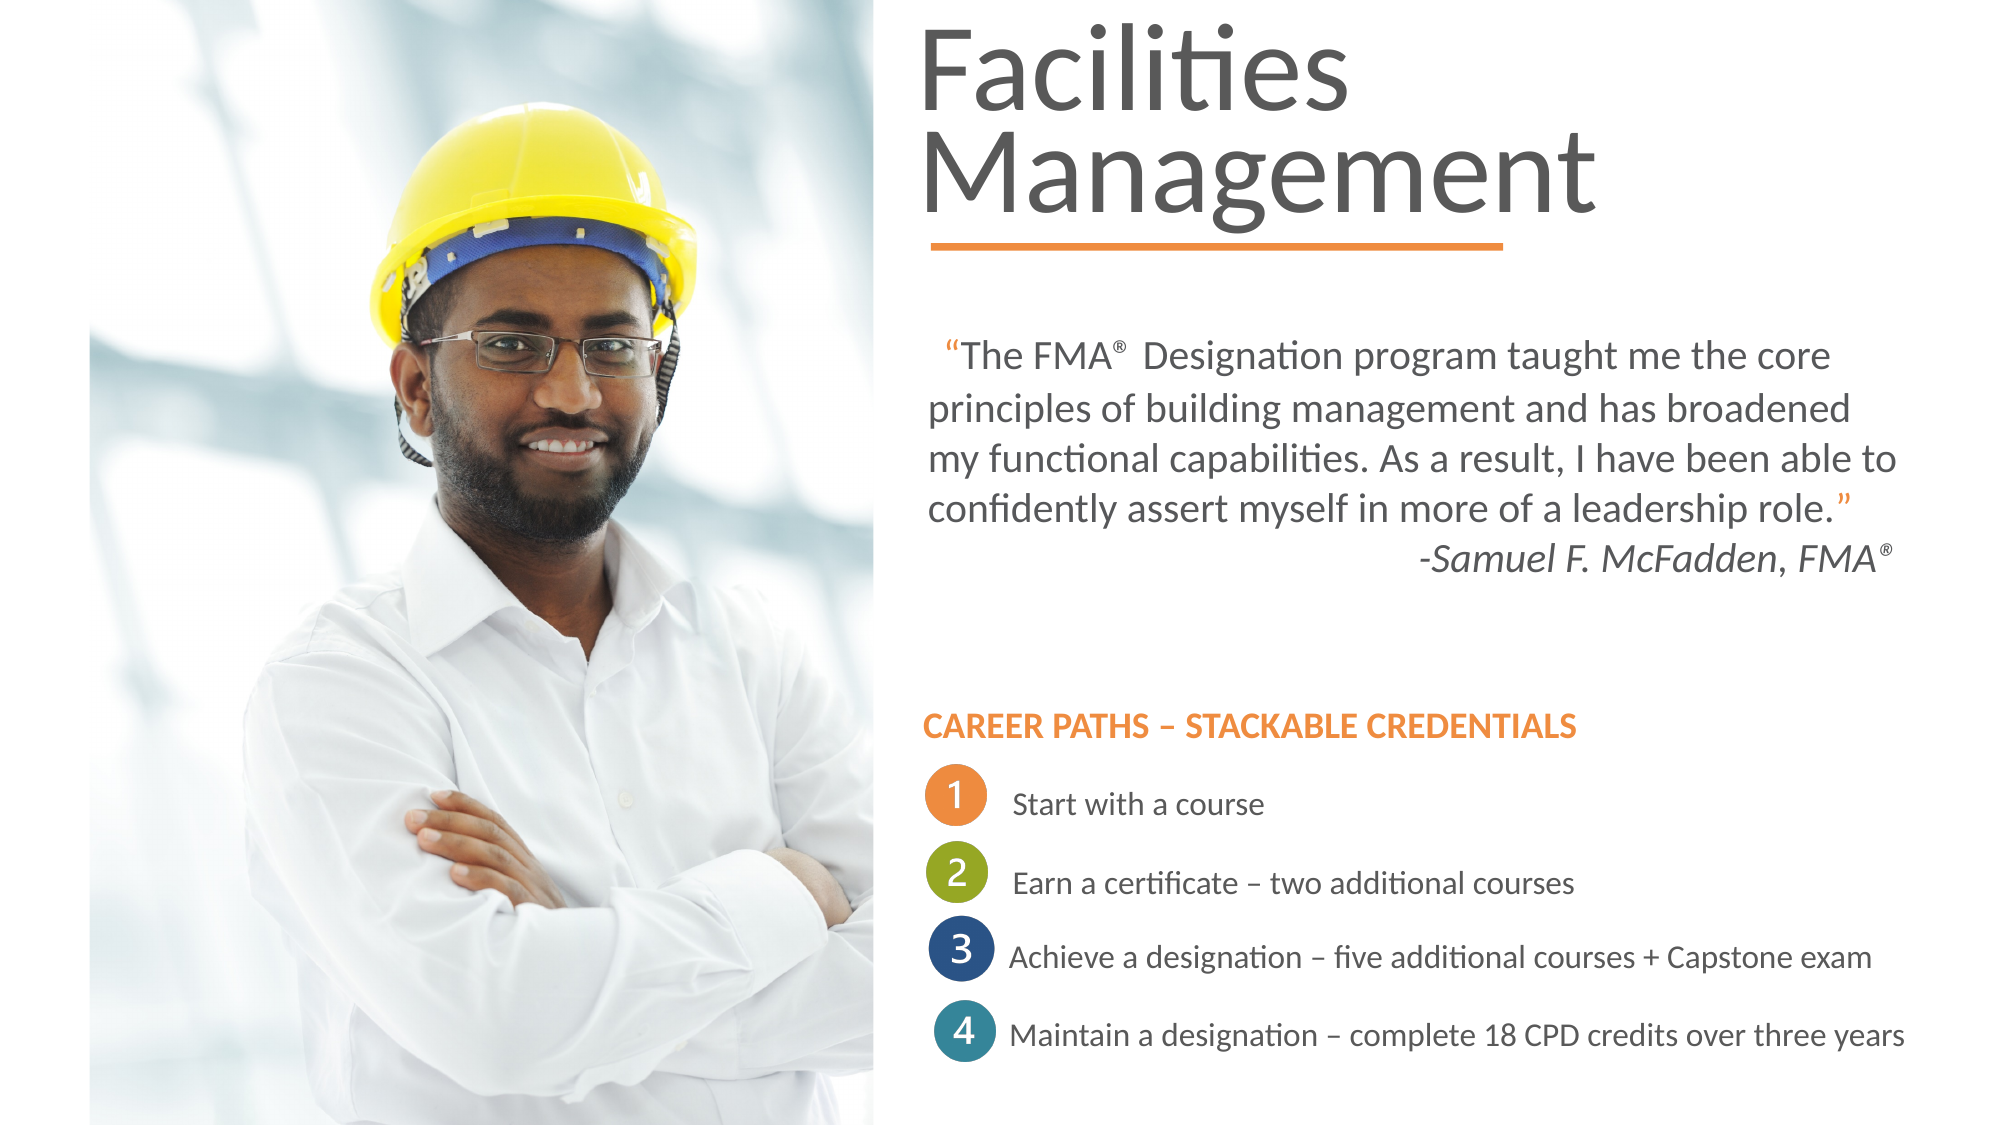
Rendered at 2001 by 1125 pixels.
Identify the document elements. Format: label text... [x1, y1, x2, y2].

text_box Maintain a designation – complete 18 CPD credits over three years [1004, 1005, 1939, 1061]
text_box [902, 0, 1683, 247]
picture [926, 992, 1004, 1070]
text_box “The FMA® Designation program taught me the core principles of building management and has broadened my functional capabilities. As a result, I have been able to confidently assert myself in more of a leadership role.” -Samuel F. McFadden, FMA® [913, 163, 1914, 589]
picture [89, 0, 874, 1125]
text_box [908, 693, 1893, 990]
